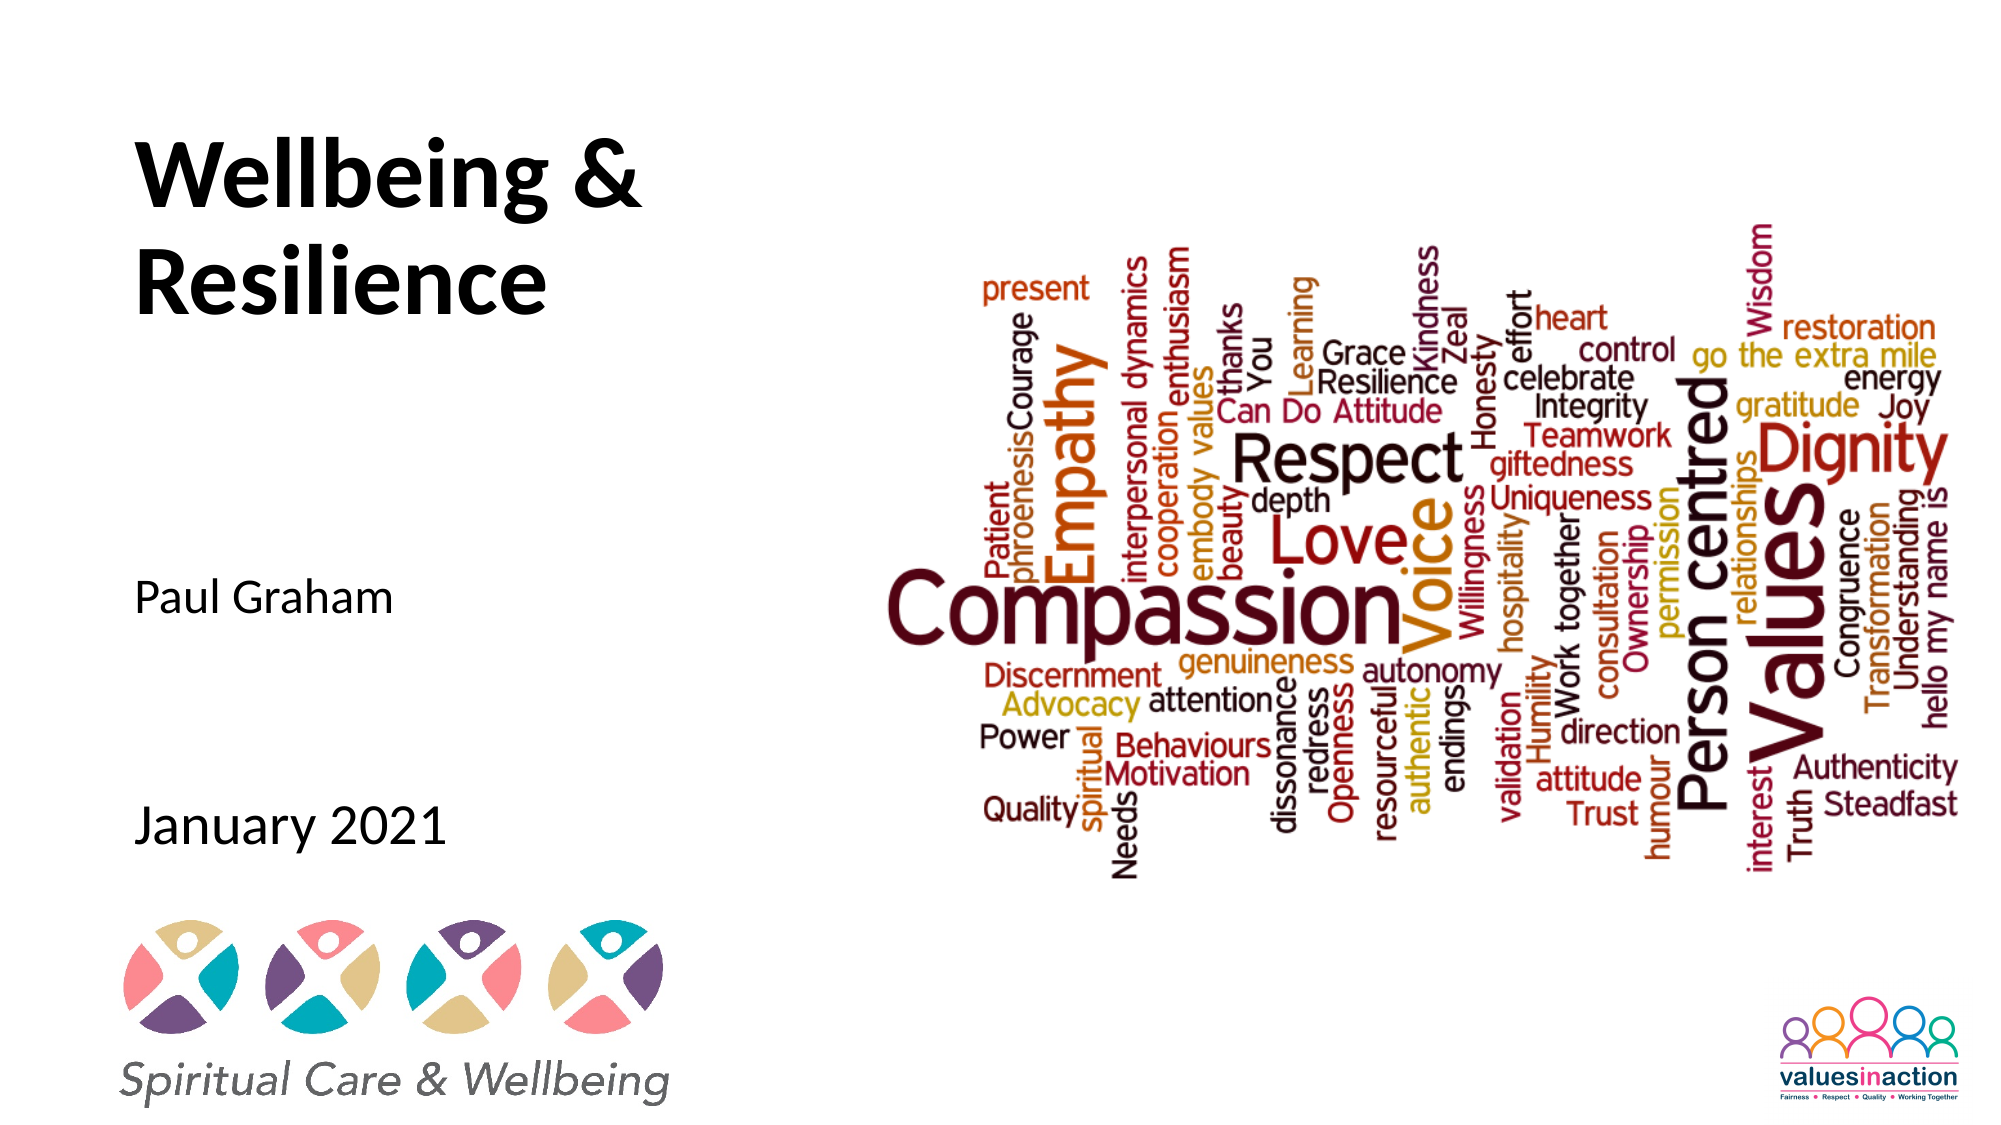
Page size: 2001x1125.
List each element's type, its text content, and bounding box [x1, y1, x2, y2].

picture [1764, 977, 1973, 1125]
picture [875, 215, 2000, 888]
list Wellbeing & Resilience Paul Graham January 2021 [119, 112, 820, 1068]
picture [119, 920, 669, 1108]
